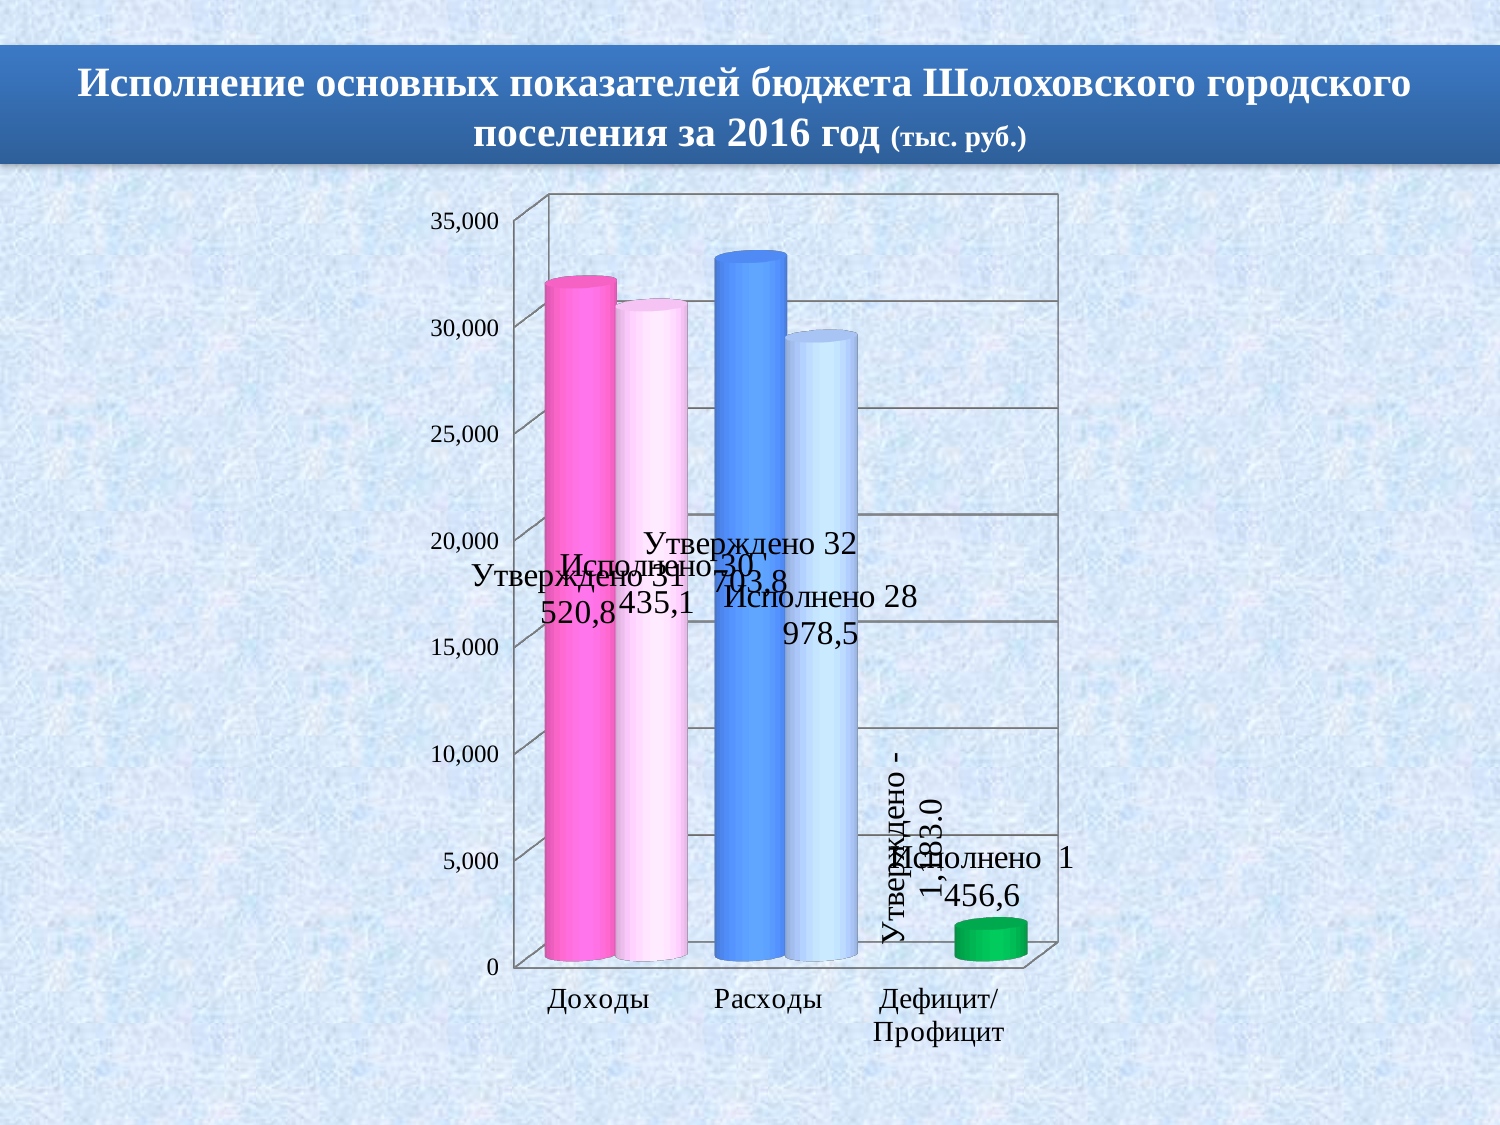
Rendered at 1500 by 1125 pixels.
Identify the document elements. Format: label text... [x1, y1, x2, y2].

title Исполнение основных показателей бюджета Шолоховского городского поселения за 2016 год (тыс. руб.) [0, 44, 1500, 165]
picture [0, 0, 1500, 44]
chart [368, 168, 1083, 1084]
picture [0, 165, 1500, 1125]
